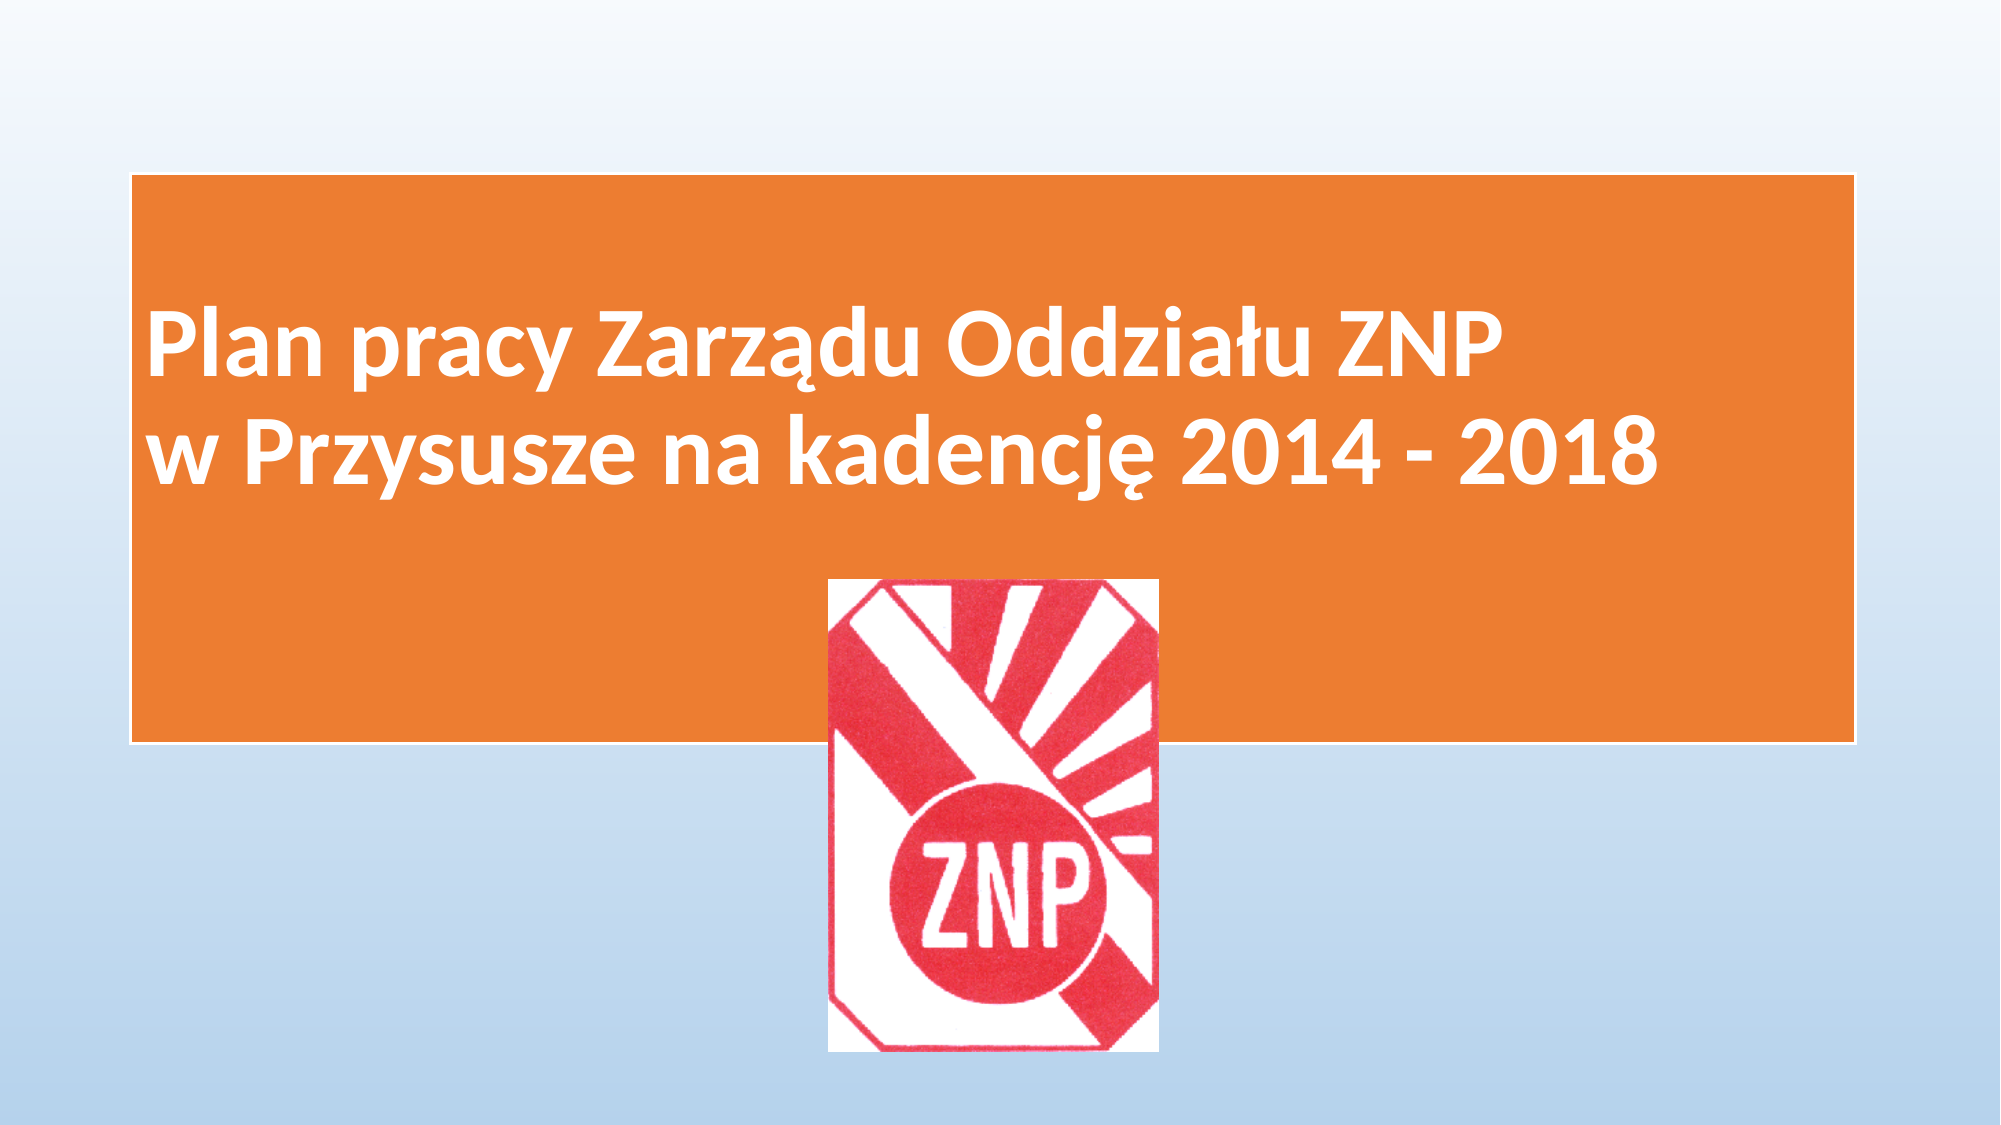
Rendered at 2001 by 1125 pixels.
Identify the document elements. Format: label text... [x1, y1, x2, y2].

picture [828, 579, 1159, 1052]
title Plan pracy Zarządu Oddziału ZNP w Przysusze na kadencję 2014 - 2018 [129, 172, 1857, 745]
